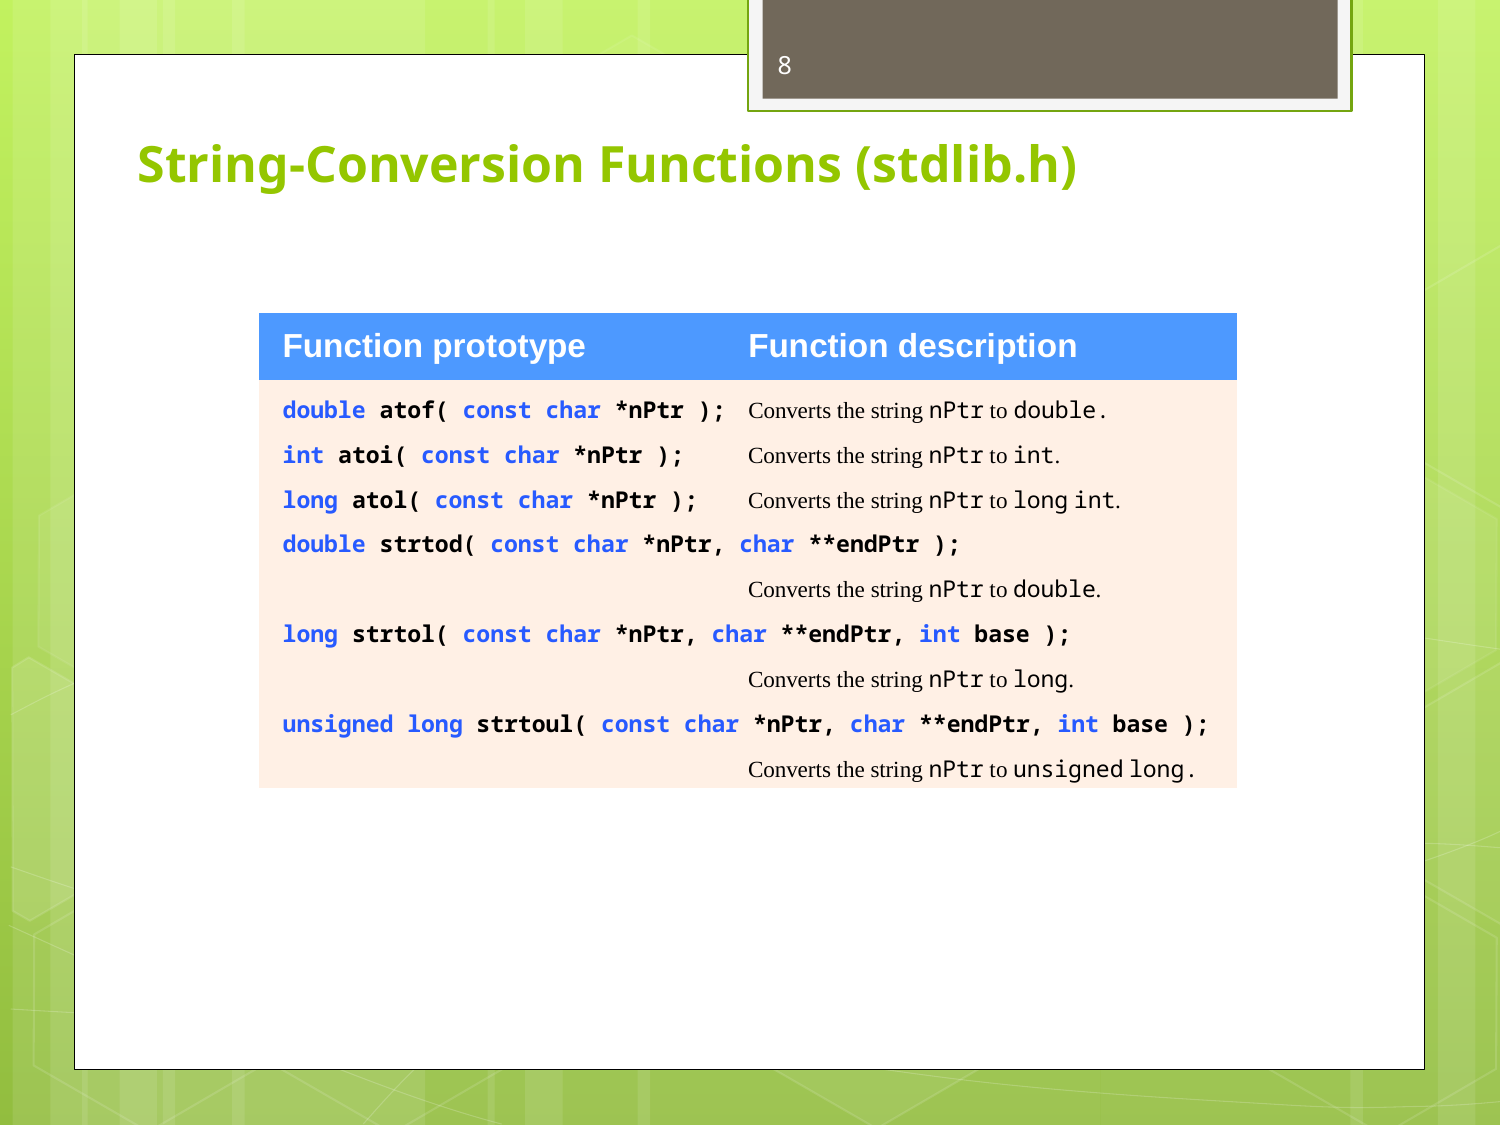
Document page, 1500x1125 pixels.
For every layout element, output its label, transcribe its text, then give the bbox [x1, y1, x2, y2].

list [249, 312, 1248, 817]
footer [849, 1037, 1425, 1098]
slide_number 8 [762, 36, 982, 97]
title String-Conversion Functions (stdlib.h) [122, 87, 1275, 200]
